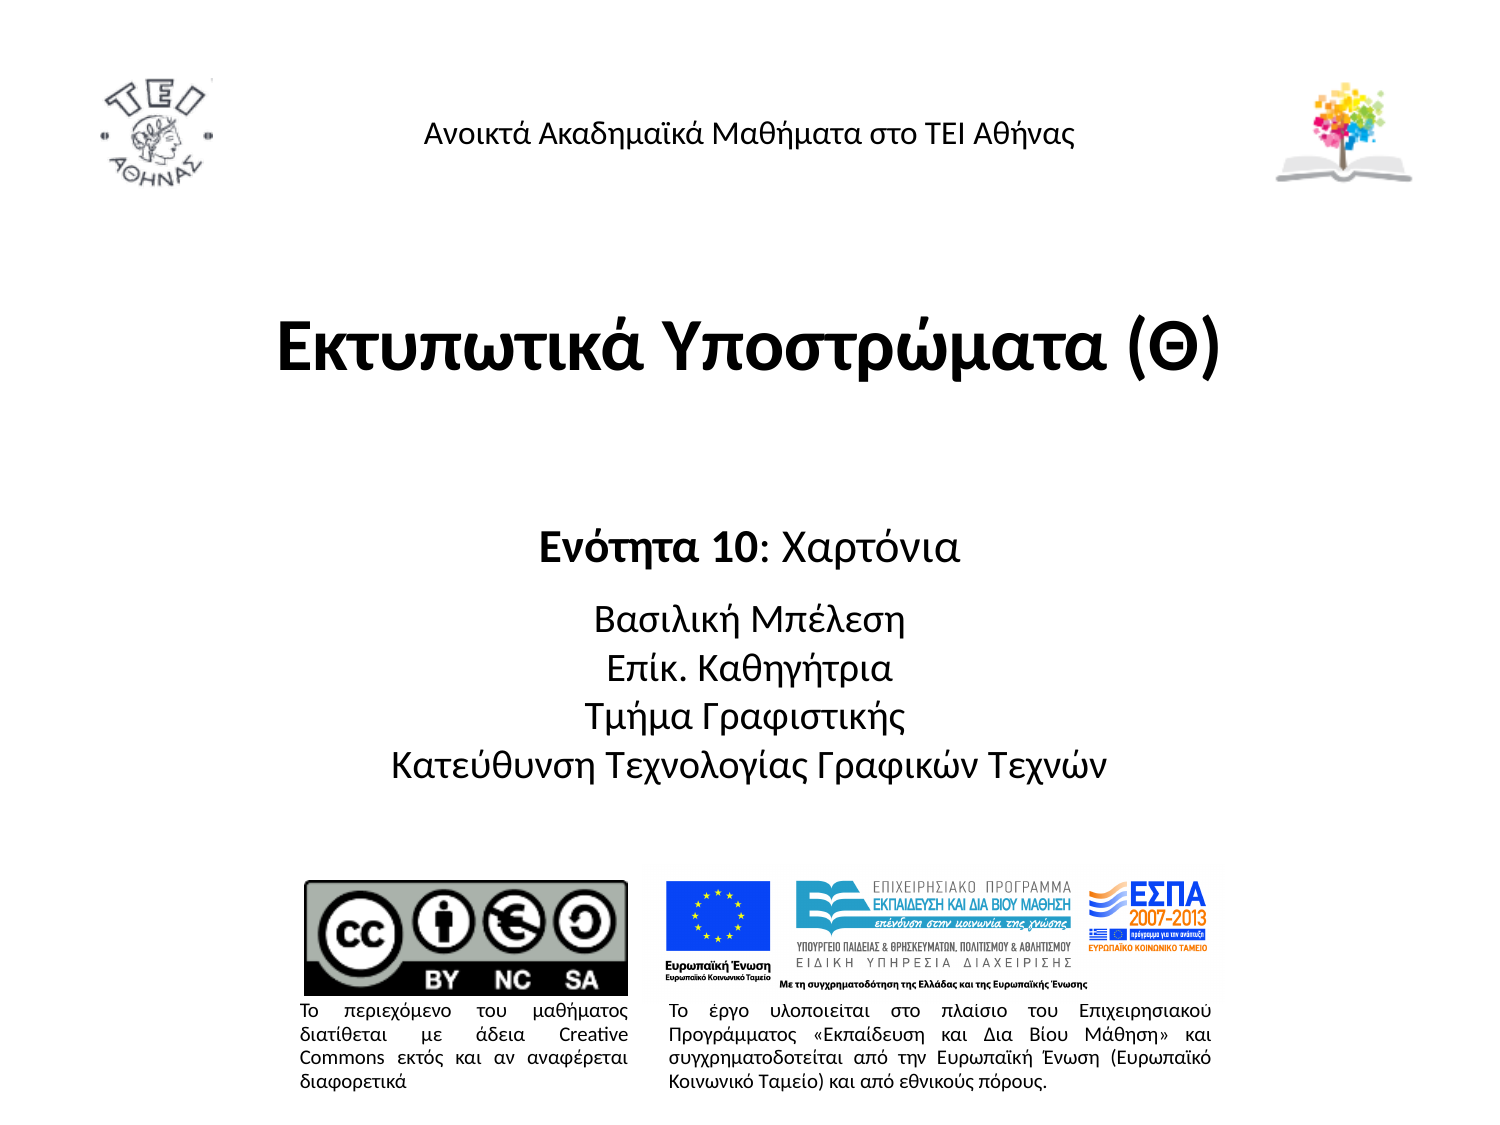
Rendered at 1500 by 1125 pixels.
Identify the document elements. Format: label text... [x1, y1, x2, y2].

picture [1273, 77, 1414, 185]
title Εκτυπωτικά Υποστρώματα (Θ) [112, 219, 1388, 461]
picture [642, 864, 1225, 1004]
subtitle Ενότητα 10: Χαρτόνια Βασιλική Μπέλεση Επίκ. Καθηγήτρια Τμήμα Γραφιστικής Κατεύθυνση Τεχνολογίας Γραφικών Τεχνών [162, 507, 1338, 796]
picture [303, 880, 628, 996]
text_box Ανοικτά Ακαδημαϊκά Μαθήματα στο ΤΕΙ Αθήνας [217, 103, 1268, 159]
table_header Το έργο υλοποιείται στο πλαίσιο του Επιχειρησιακού Προγράμματος «Εκπαίδευση και Δια Βίου Μάθηση» και συγχρηματοδοτείται από την Ευρωπαϊκή Ένωση (Ευρωπαϊκό Κοινωνικό Ταμείο) και από εθνικούς πόρους. [640, 1010, 1223, 1125]
table_header Το περιεχόμενο του μαθήματος διατίθεται με άδεια Creative Commons εκτός και αν αναφέρεται διαφορετικά [289, 999, 640, 1125]
picture [100, 77, 213, 193]
